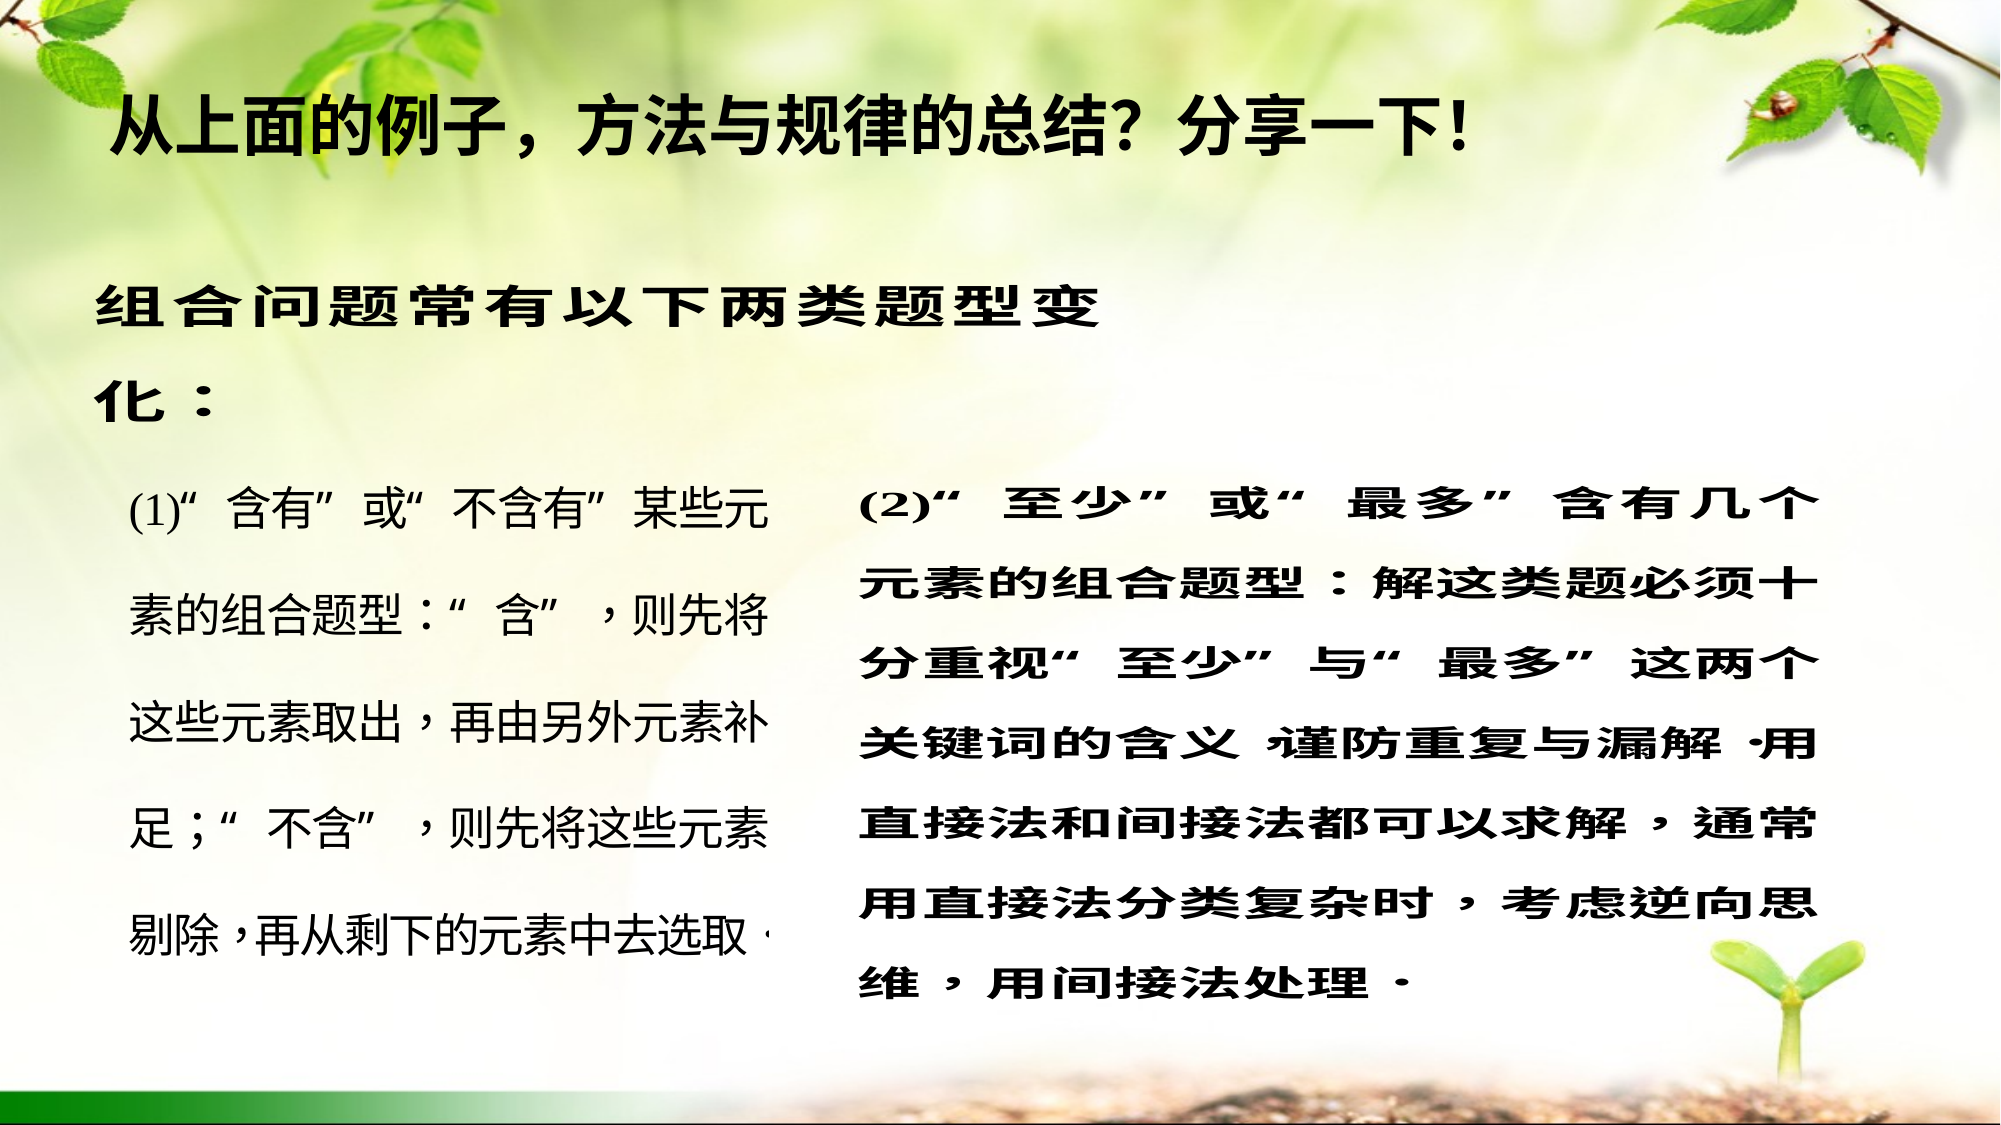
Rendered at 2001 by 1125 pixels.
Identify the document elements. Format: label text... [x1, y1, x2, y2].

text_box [128, 432, 769, 966]
picture [0, 0, 2001, 1125]
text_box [93, 242, 1105, 433]
text_box 从上面的例子，方法与规律的总结？分享一下！ [93, 76, 1896, 331]
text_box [857, 446, 1823, 1009]
